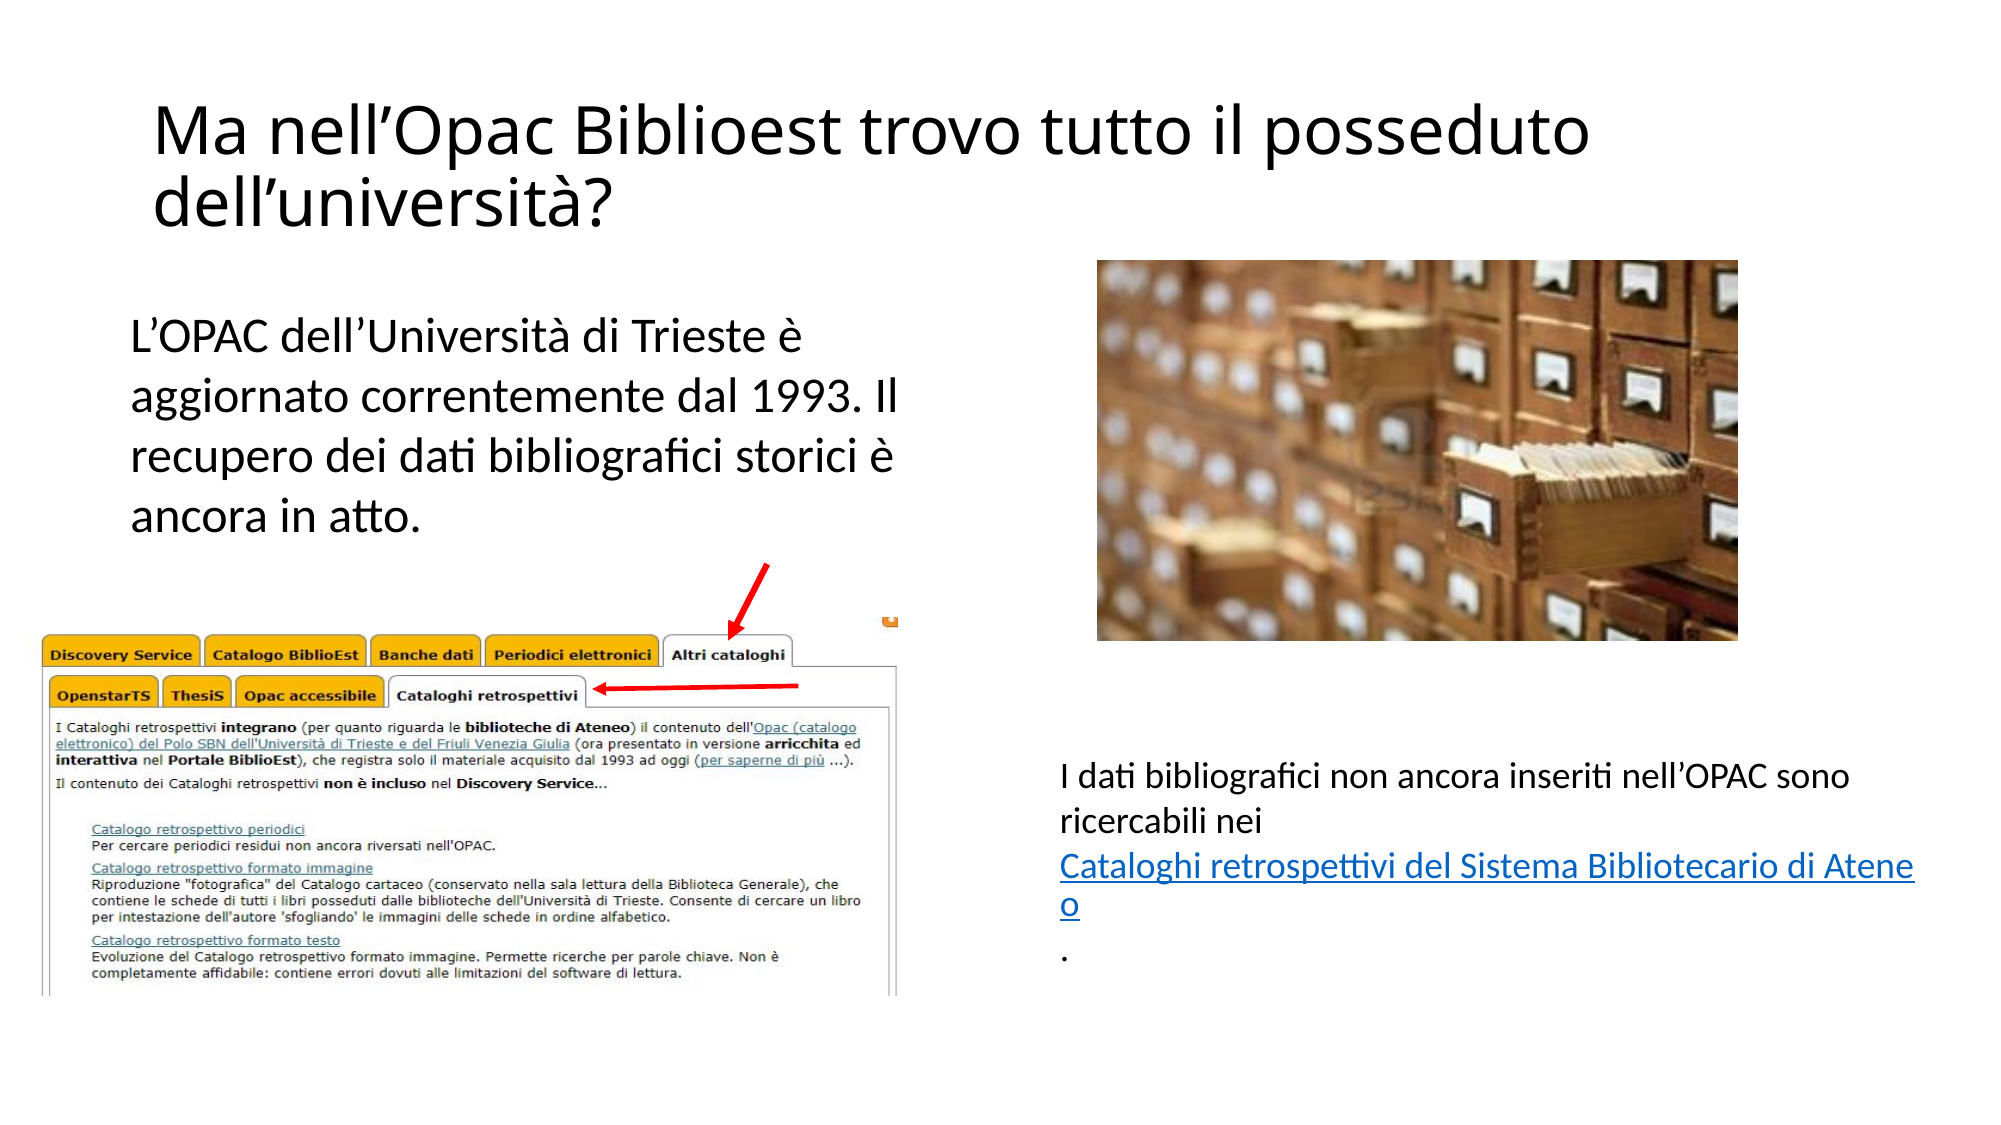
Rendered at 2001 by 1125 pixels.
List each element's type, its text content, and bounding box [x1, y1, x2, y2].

title Ma nell’Opac Biblioest trovo tutto il posseduto dell’università? [137, 59, 1863, 278]
text_box I dati bibliografici non ancora inseriti nell’OPAC sono ricercabili nei Cataloghi retrospettivi del Sistema Bibliotecario di Ateneo. [1045, 743, 1939, 939]
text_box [728, 563, 768, 641]
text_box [592, 685, 799, 690]
text_box L’OPAC dell’Università di Trieste è aggiornato correntemente dal 1993. Il recupero dei dati bibliografici storici è ancora in atto. [115, 295, 1046, 670]
picture [1097, 260, 1738, 641]
picture [30, 617, 898, 996]
